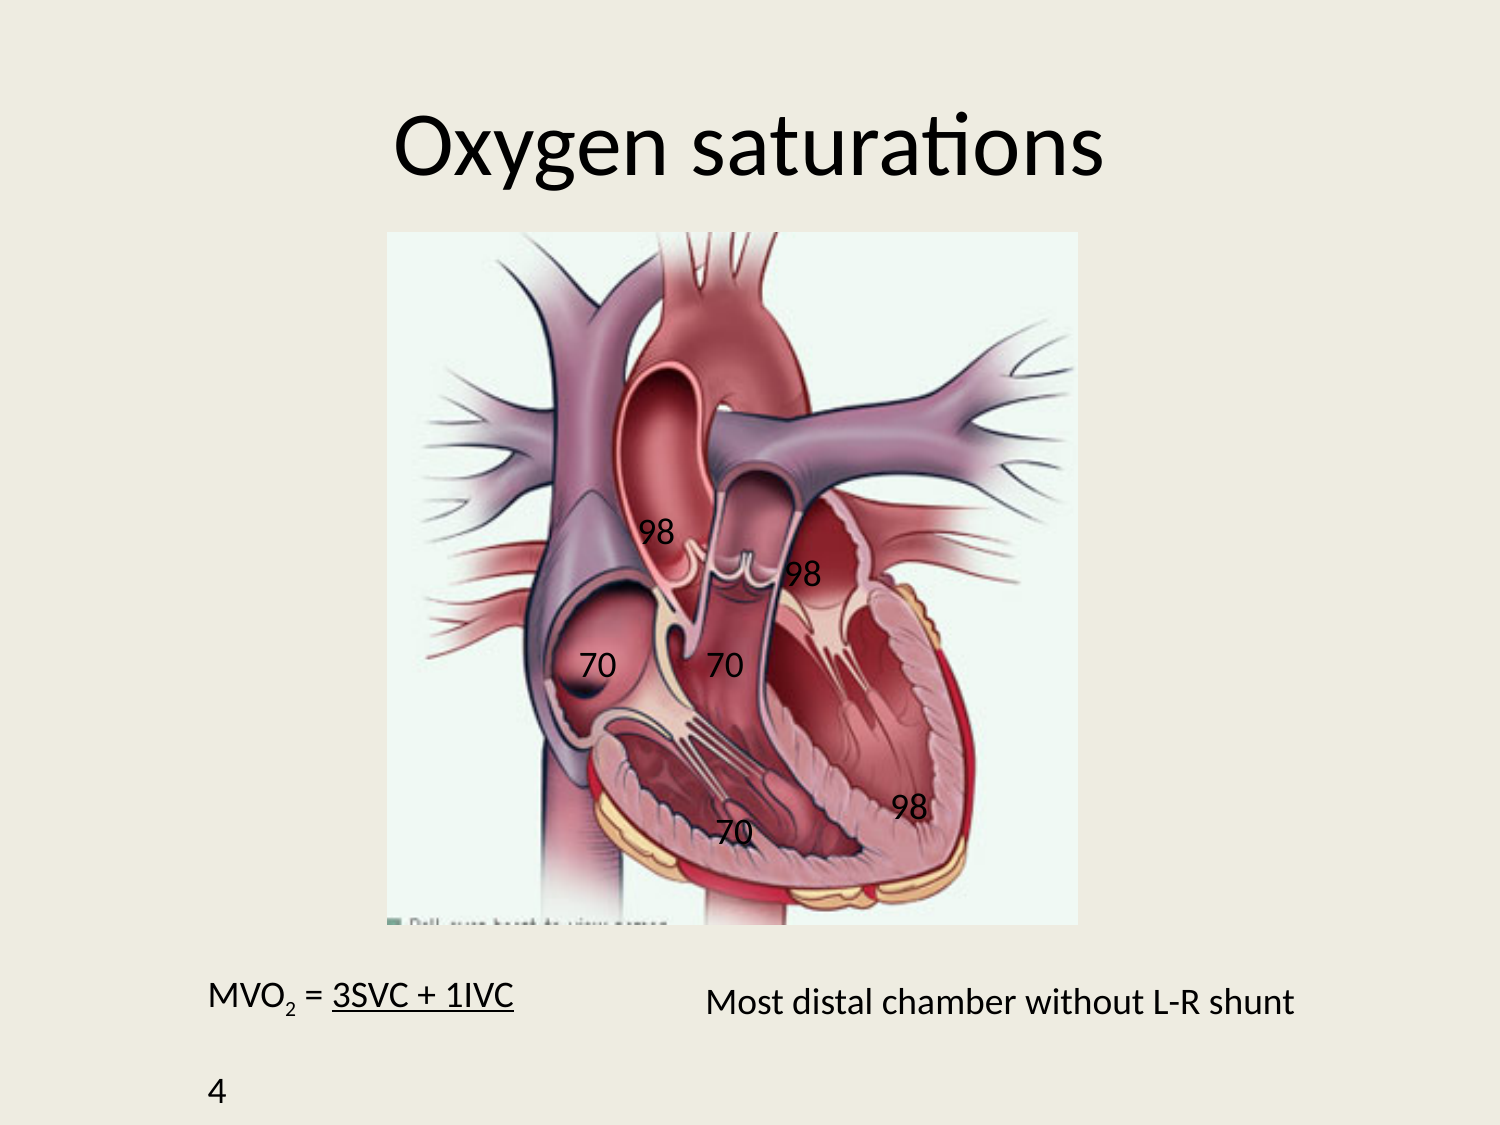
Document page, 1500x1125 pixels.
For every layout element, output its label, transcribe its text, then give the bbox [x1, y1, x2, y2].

text_box Most distal chamber without L-R shunt [690, 969, 1327, 1030]
text_box MVO2 = 3SVC + 1IVC 4 [192, 962, 691, 1119]
title Oxygen saturations [75, 45, 1425, 233]
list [387, 232, 1079, 926]
